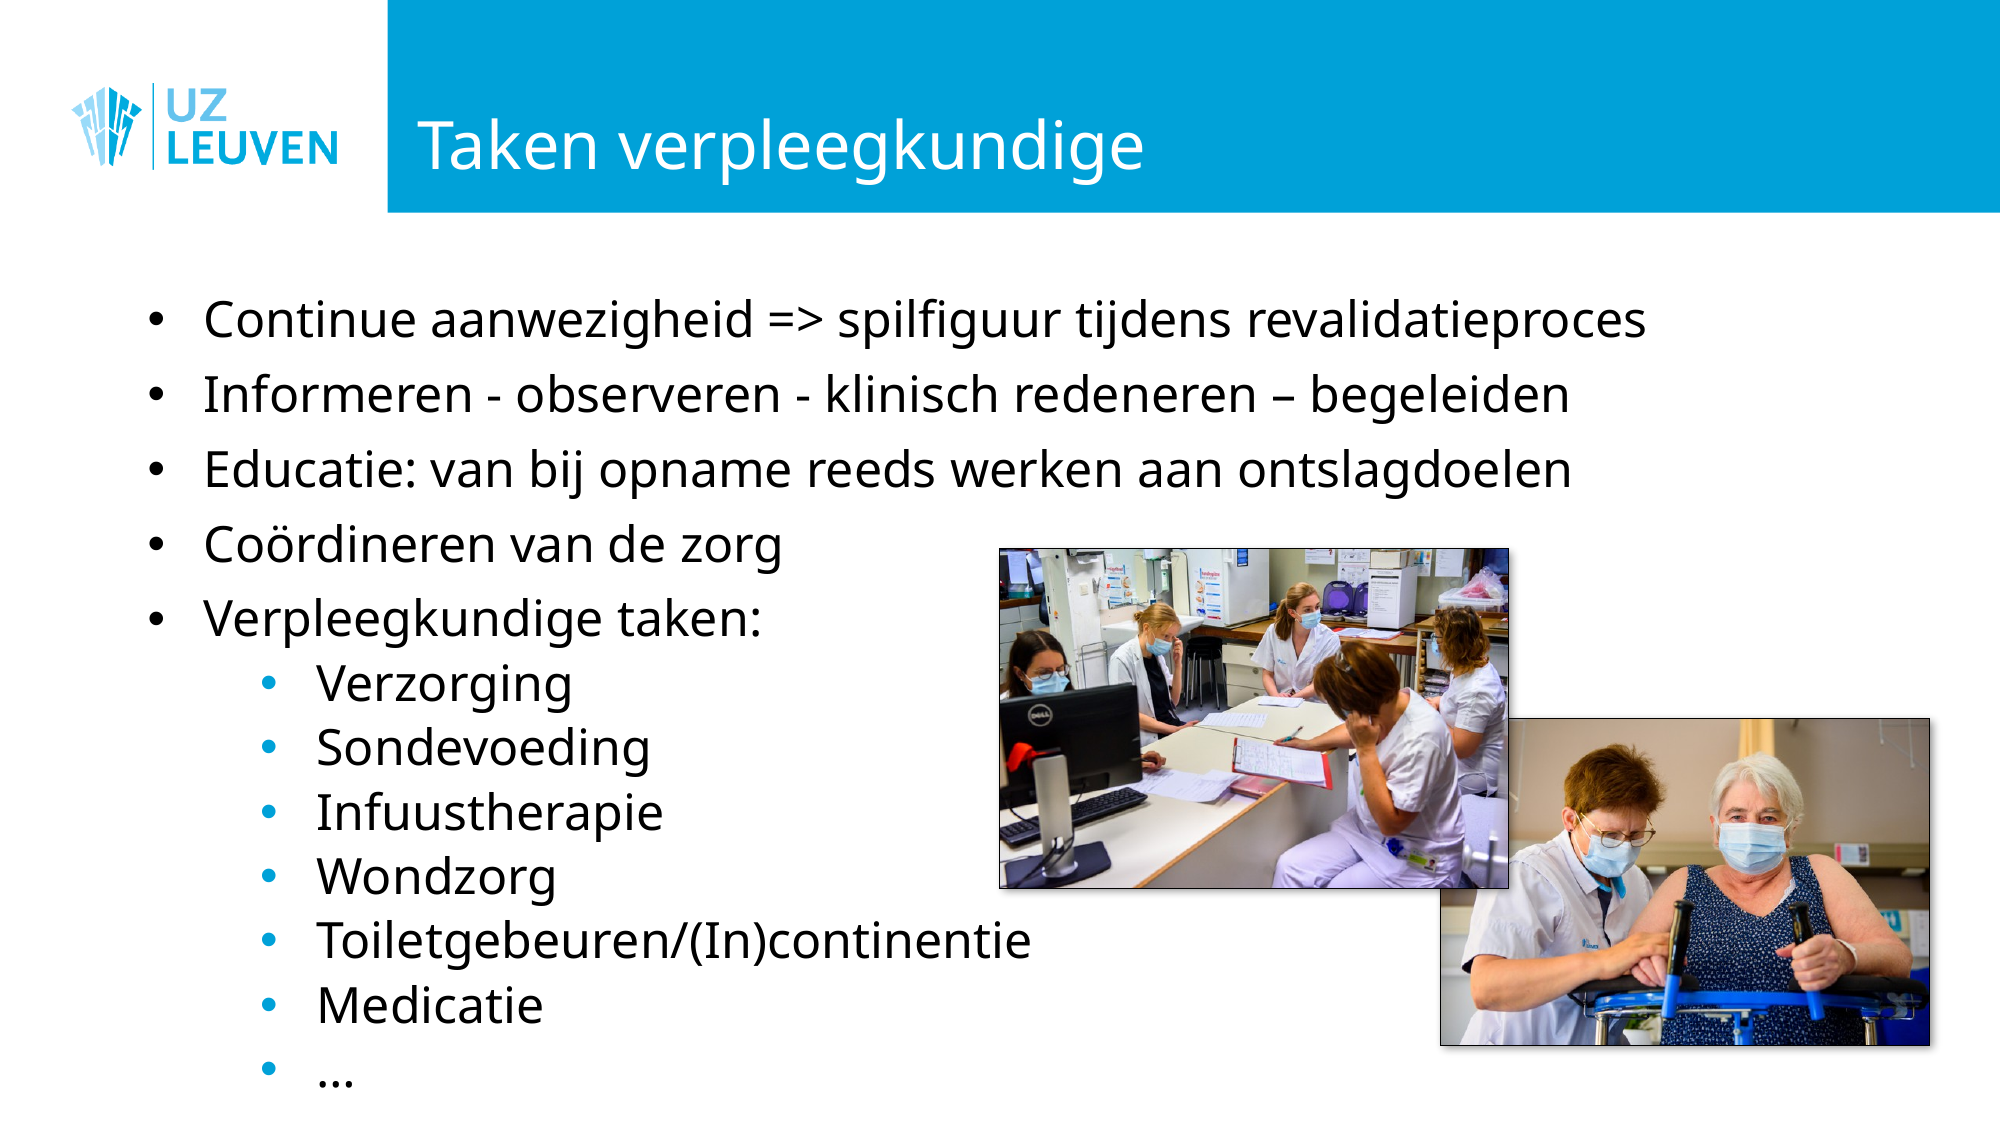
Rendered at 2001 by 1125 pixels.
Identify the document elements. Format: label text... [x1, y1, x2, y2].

picture [71, 83, 152, 170]
picture [155, 83, 337, 170]
list Continue aanwezigheid => spilfiguur tijdens revalidatieproces Informeren - observeren - klinisch redeneren – begeleiden Educatie: van bij opname reeds werken aan ontslagdoelen Coördineren van de zorg Verpleegkundige taken: Verzorging Sondevoeding Infuustherapie Wondzorg Toiletgebeuren/(In)continentie Medicatie … [147, 287, 1892, 1027]
title Taken verpleegkundige [387, 0, 2000, 213]
picture [999, 548, 1929, 1045]
